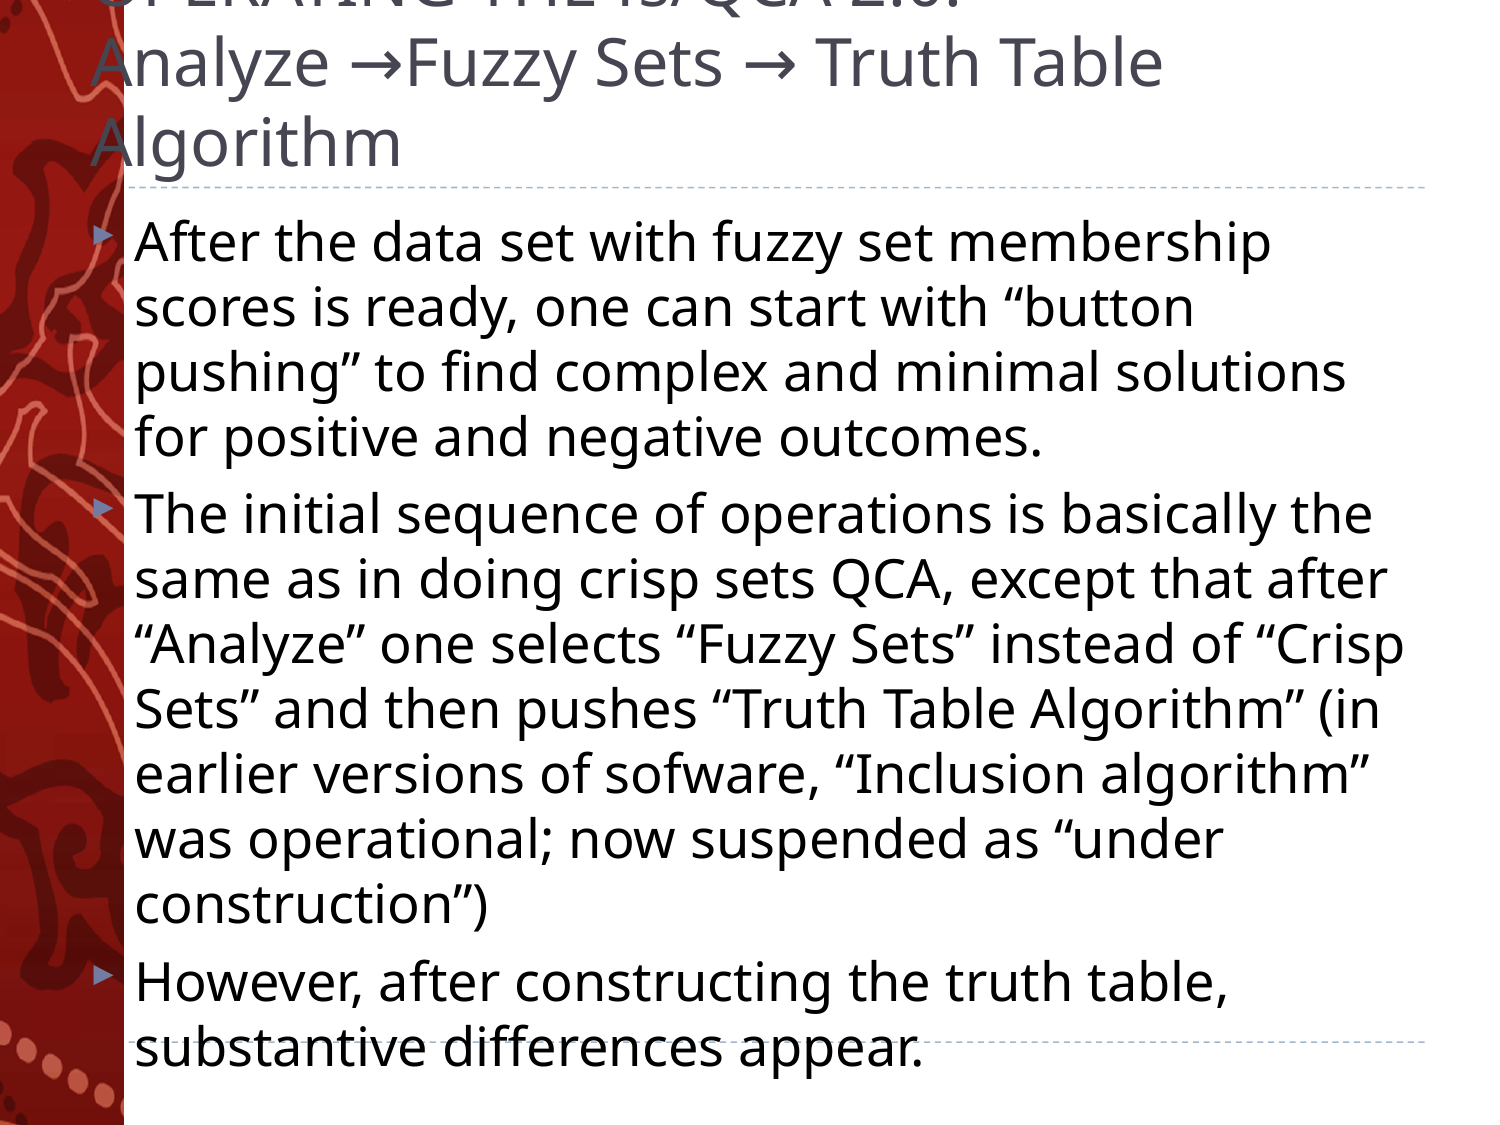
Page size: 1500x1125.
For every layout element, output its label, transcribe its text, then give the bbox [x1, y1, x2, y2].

title CRISP SETS versus FUZZY SETS : OPERATING THE fs/QCA 2.0. Analyze →Fuzzy Sets → Truth Table Algorithm [74, 24, 1426, 188]
picture [0, 0, 124, 1125]
list After the data set with fuzzy set membership scores is ready, one can start with “button pushing” to find complex and minimal solutions for positive and negative outcomes. The initial sequence of operations is basically the same as in doing crisp sets QCA, except that after “Analyze” one selects “Fuzzy Sets” instead of “Crisp Sets” and then pushes “Truth Table Algorithm” (in earlier versions of sofware, “Inclusion algorithm” was operational; now suspended as “under construction”) However, after constructing the truth table, substantive differences appear. [74, 199, 1426, 1011]
